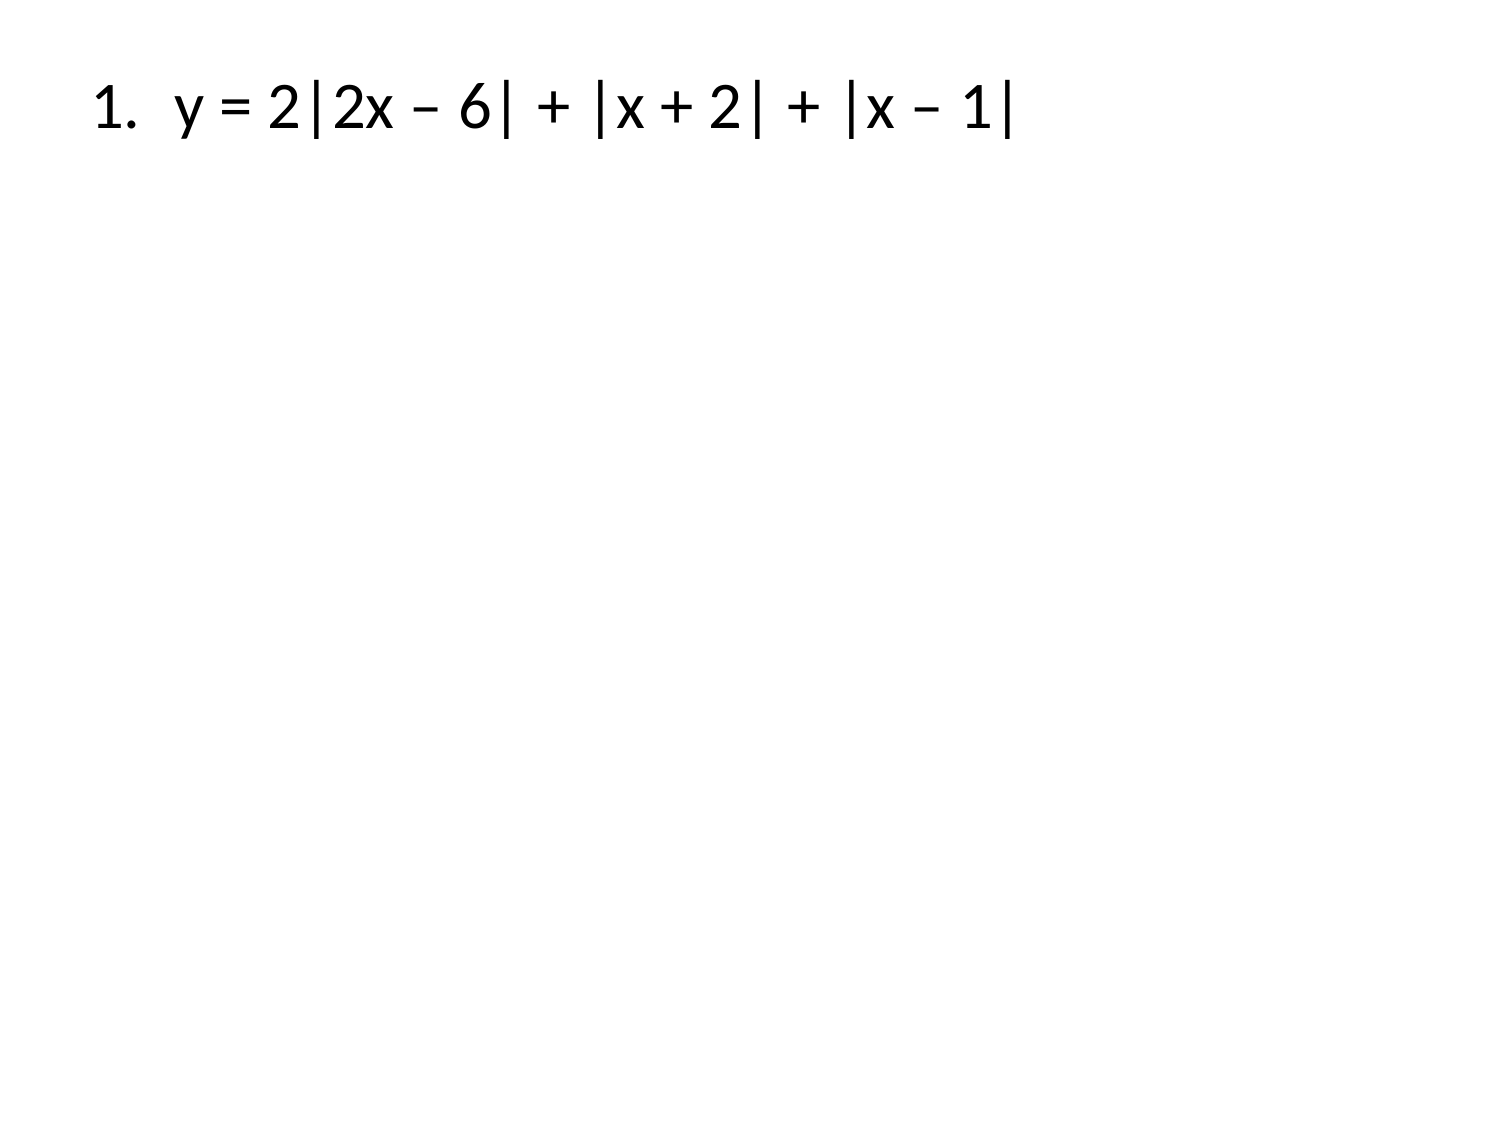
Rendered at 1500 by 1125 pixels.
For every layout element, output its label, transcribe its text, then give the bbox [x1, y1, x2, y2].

list y = 2|2x – 6| + |x + 2| + |x – 1| [75, 54, 1425, 232]
